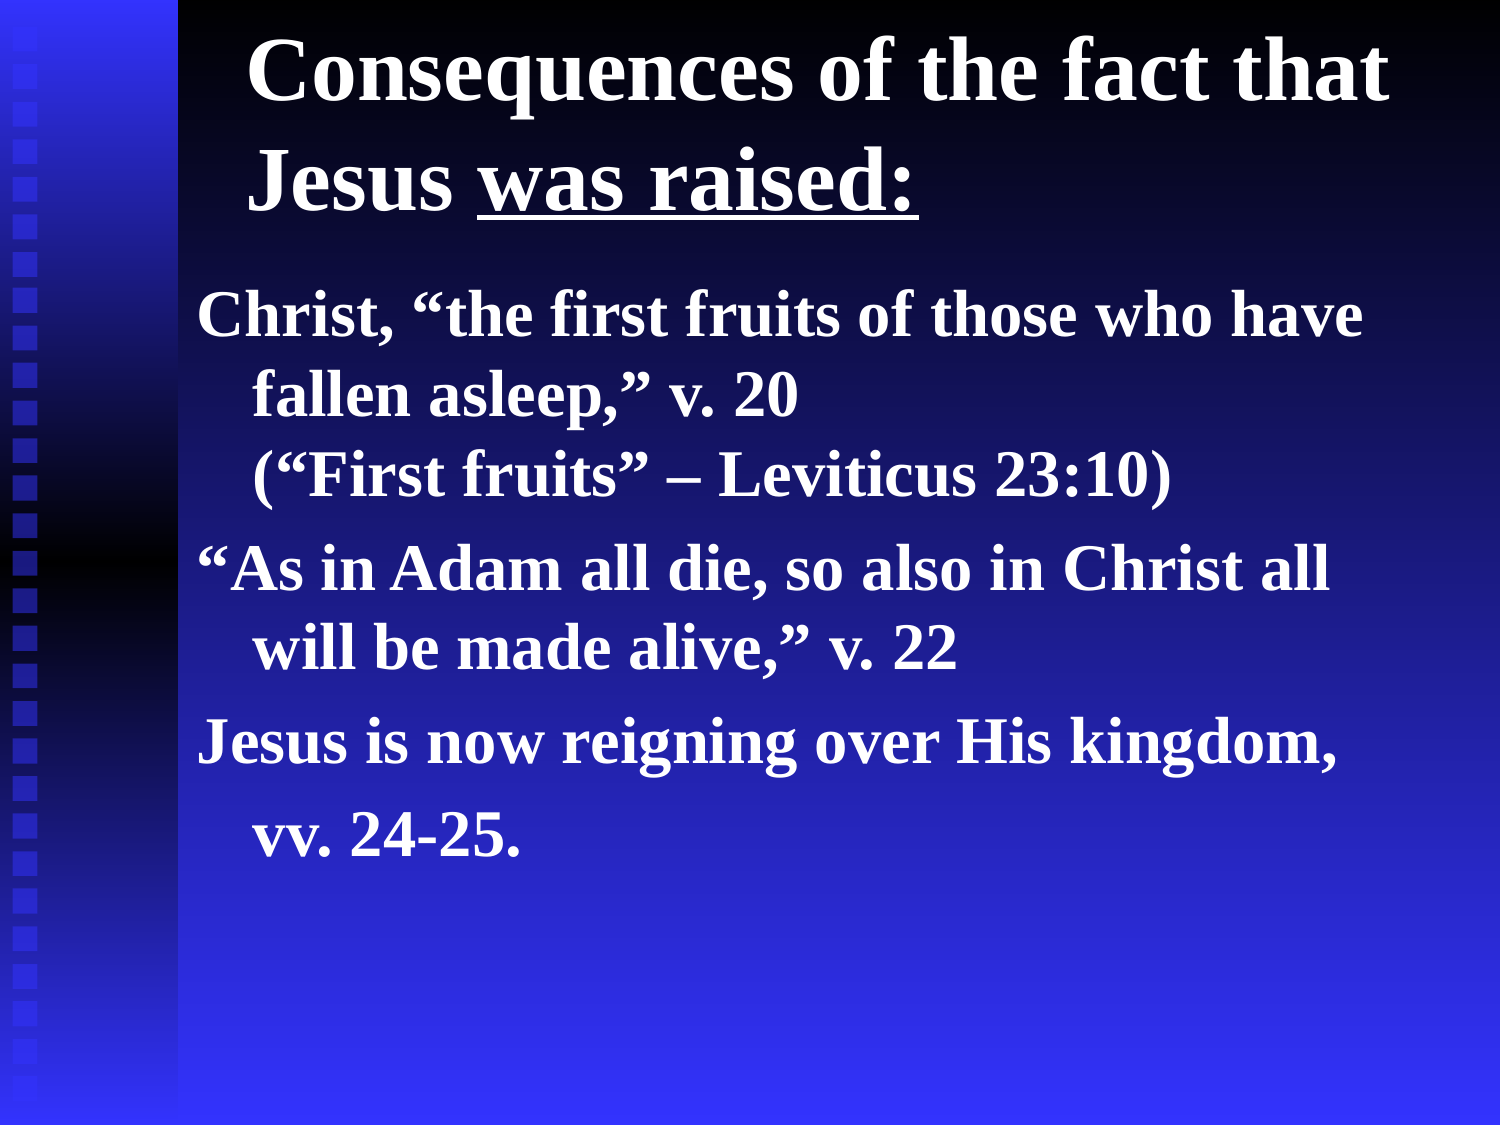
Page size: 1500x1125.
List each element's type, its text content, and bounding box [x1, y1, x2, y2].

text_box Consequences of the fact that Jesus was raised: [229, 24, 1408, 213]
list Christ, “the first fruits of those who have fallen asleep,” v. 20 (“First fruits” – Leviticus 23:10) “As in Adam all die, so also in Christ all will be made alive,” v. 22 Jesus is now reigning over His kingdom, vv. 24-25. [181, 262, 1457, 1051]
